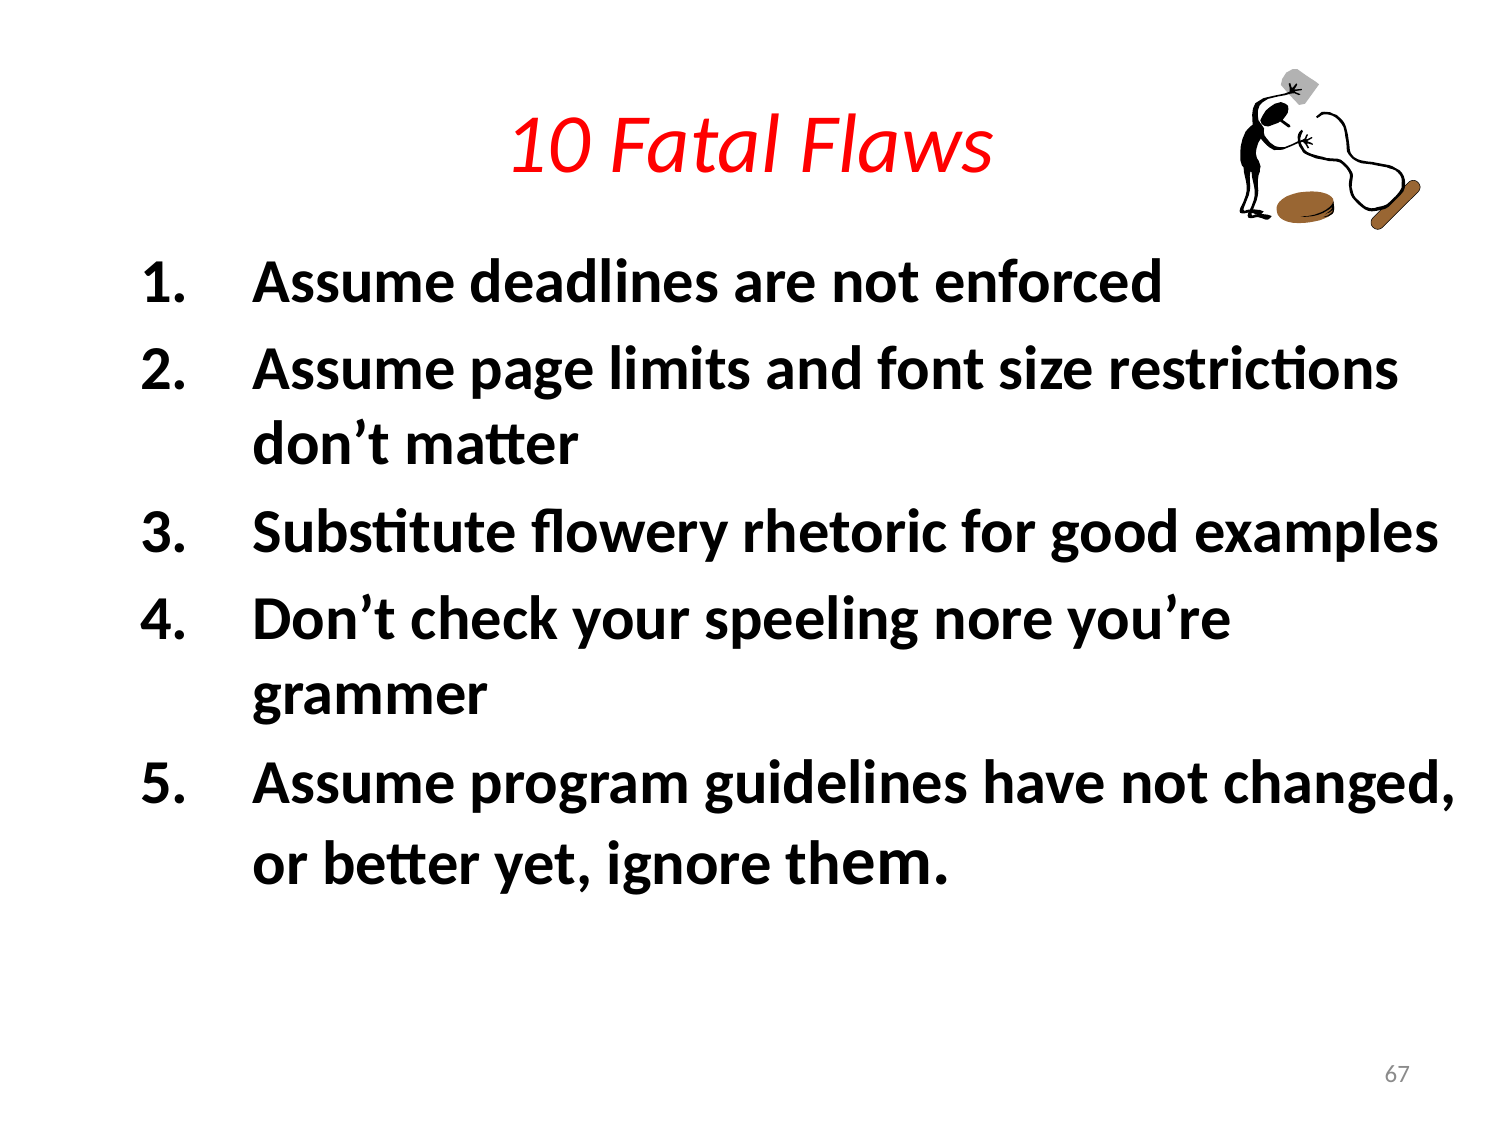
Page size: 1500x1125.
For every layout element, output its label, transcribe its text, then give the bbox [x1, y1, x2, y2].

list Assume deadlines are not enforced Assume page limits and font size restrictions don’t matter Substitute flowery rhetoric for good examples Don’t check your speeling nore you’re grammer Assume program guidelines have not changed, or better yet, ignore them. [125, 232, 1490, 1000]
picture [1239, 68, 1423, 232]
slide_number 67 [1074, 1042, 1425, 1103]
title 10 Fatal Flaws [75, 45, 1425, 233]
